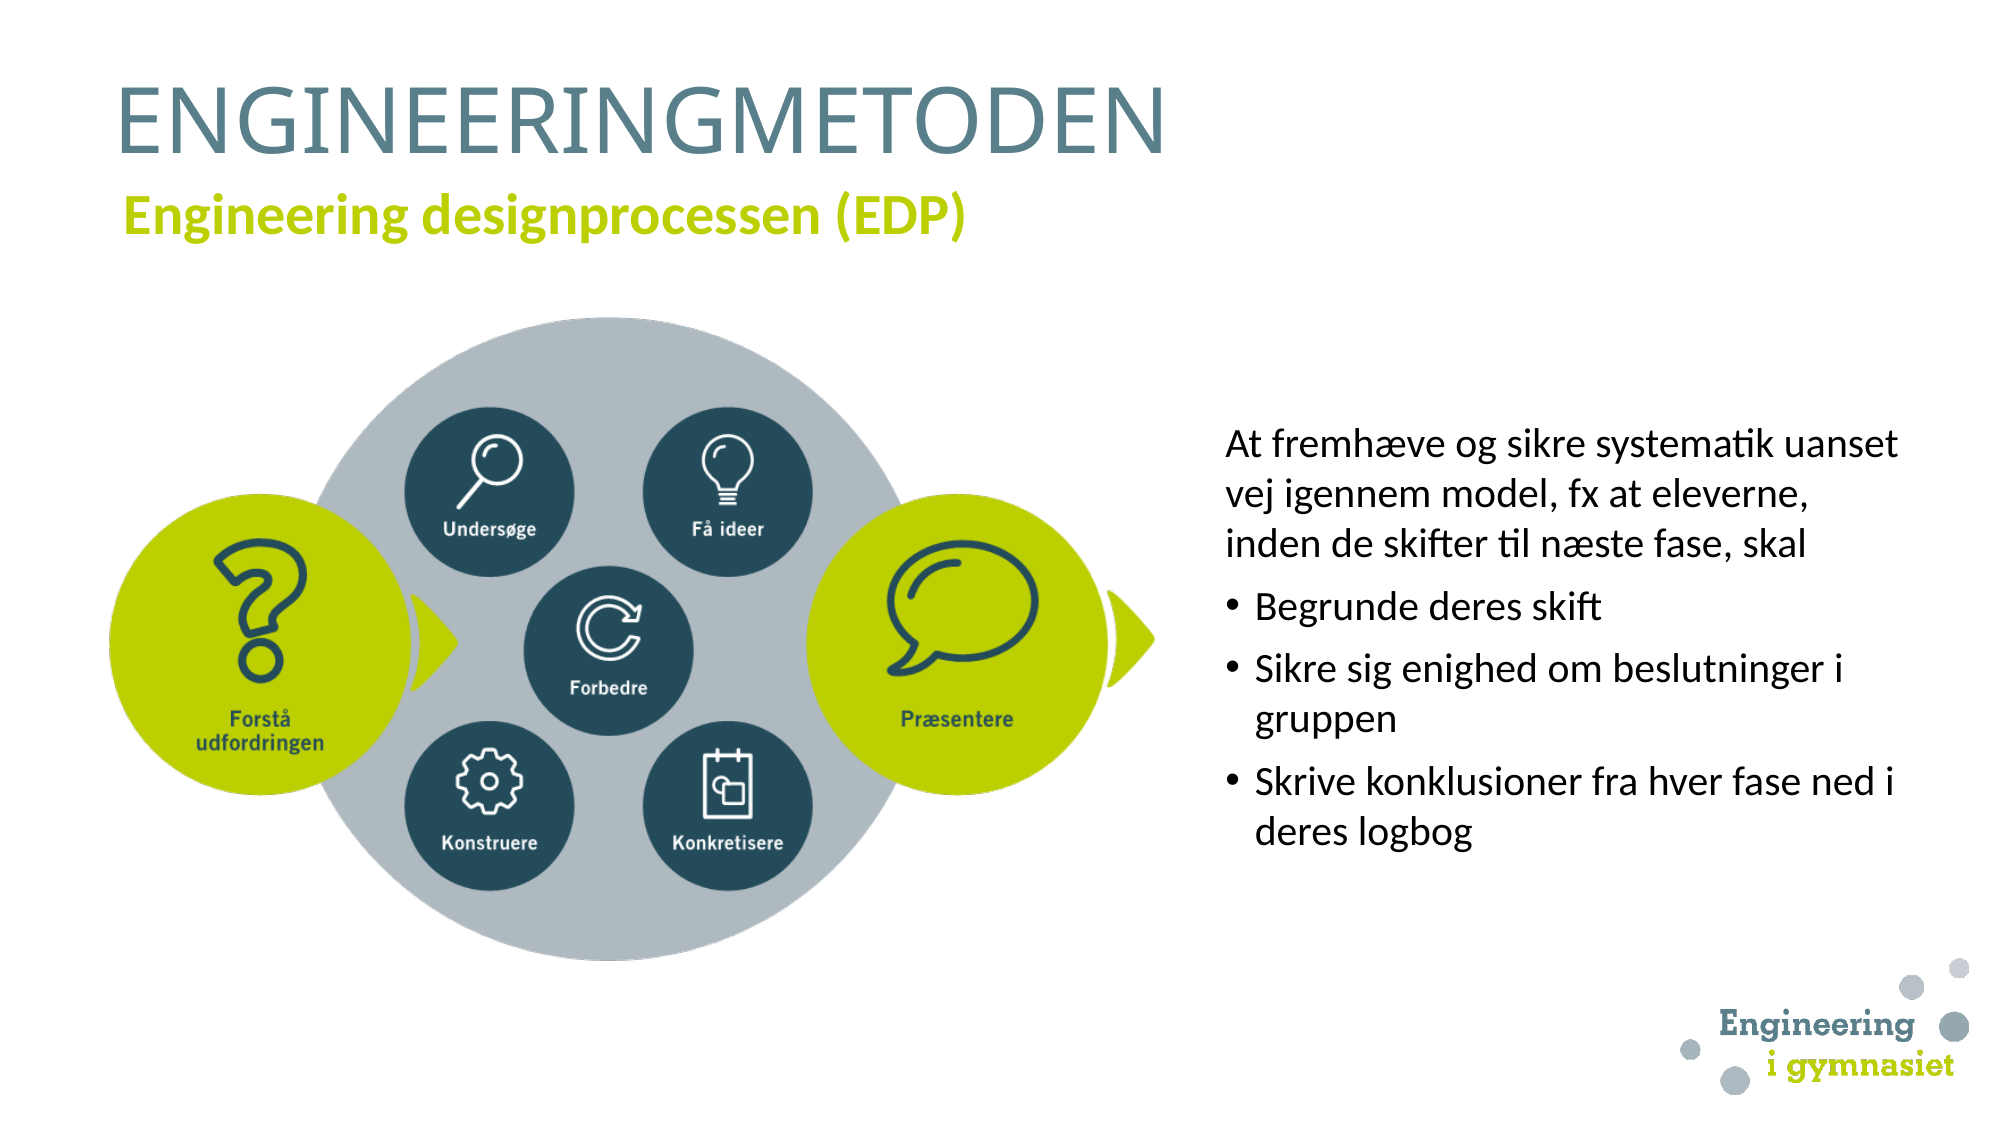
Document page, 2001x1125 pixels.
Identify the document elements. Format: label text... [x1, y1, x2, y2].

picture [62, 249, 1168, 1031]
list Engineering designprocessen (EDP) [105, 169, 1705, 715]
picture [1680, 958, 1969, 1095]
text_box At fremhæve og sikre systematik uanset vej igennem model, fx at eleverne, inden de skifter til næste fase, skal Begrunde deres skift Sikre sig enighed om beslutninger i gruppen Skrive konklusioner fra hver fase ned i deres logbog [1210, 408, 1923, 862]
title ENGINEERINGMETODEN [114, 48, 1470, 169]
